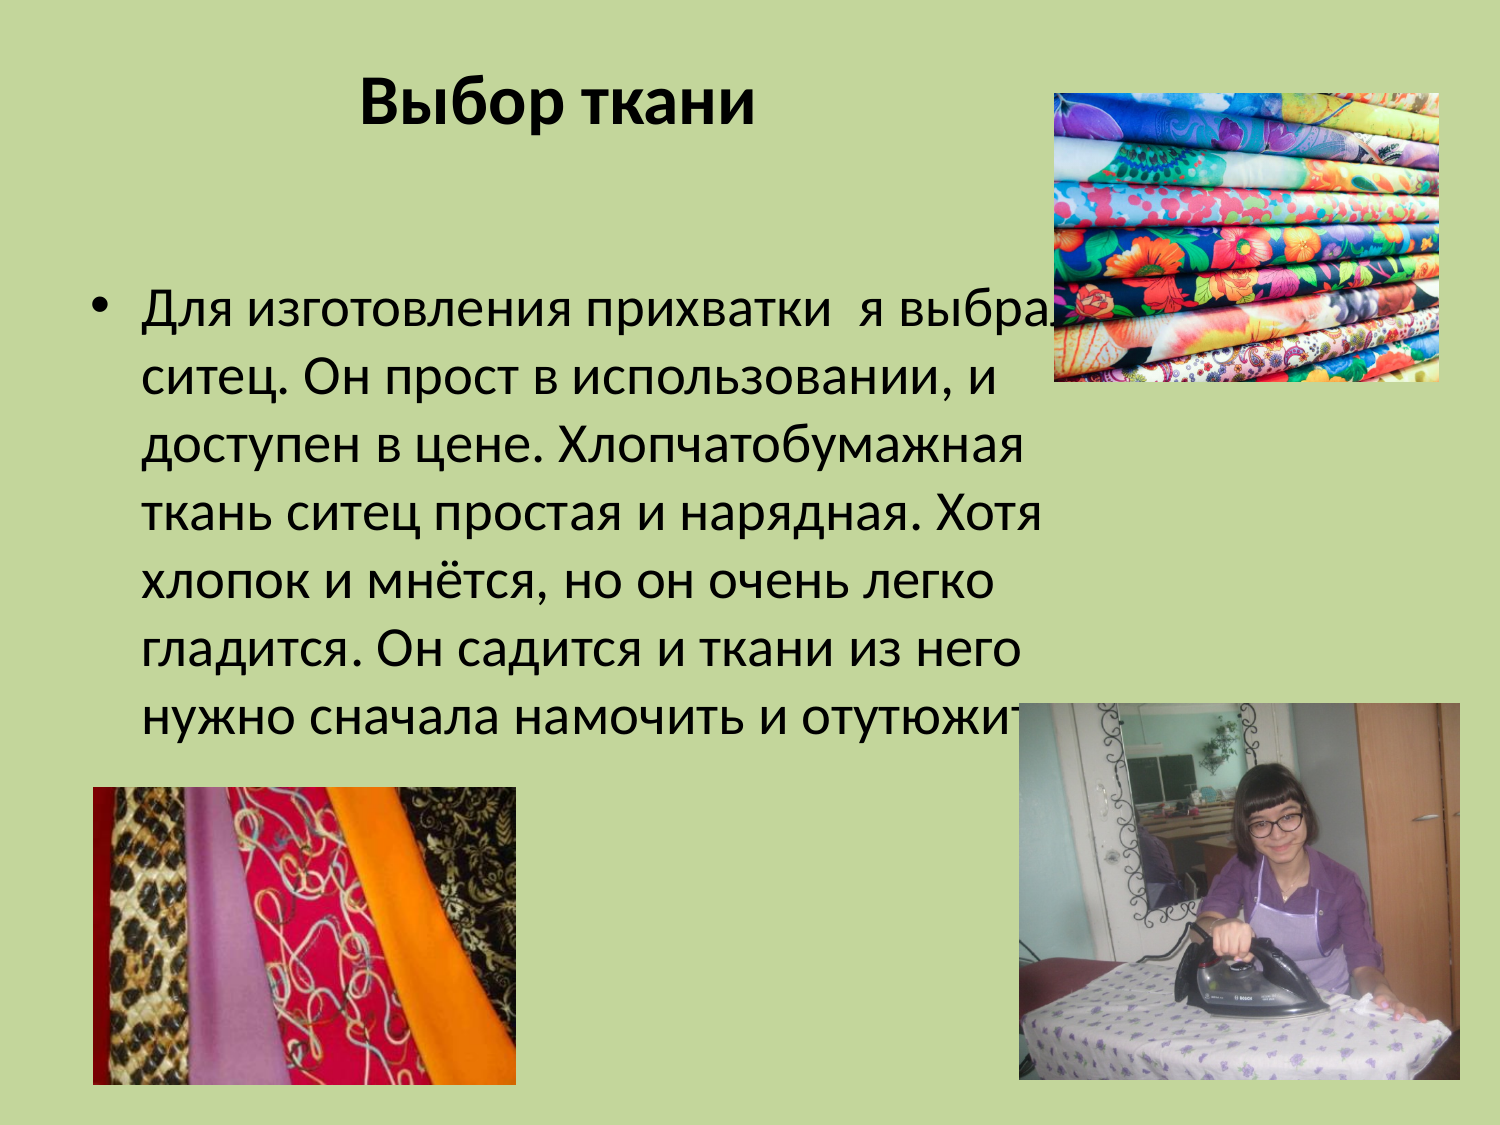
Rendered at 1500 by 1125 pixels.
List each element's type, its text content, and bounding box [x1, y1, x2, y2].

picture [1054, 93, 1440, 383]
list Для изготовления прихватки я выбрала ситец. Он прост в использовании, и доступен в цене. Хлопчатобумажная ткань ситец простая и нарядная. Хотя хлопок и мнётся, но он очень легко гладится. Он садится и ткани из него нужно сначала намочить и отутюжить [75, 262, 1161, 762]
picture [1019, 702, 1460, 1080]
title Выбор ткани [75, 45, 1043, 233]
picture [93, 787, 516, 1085]
